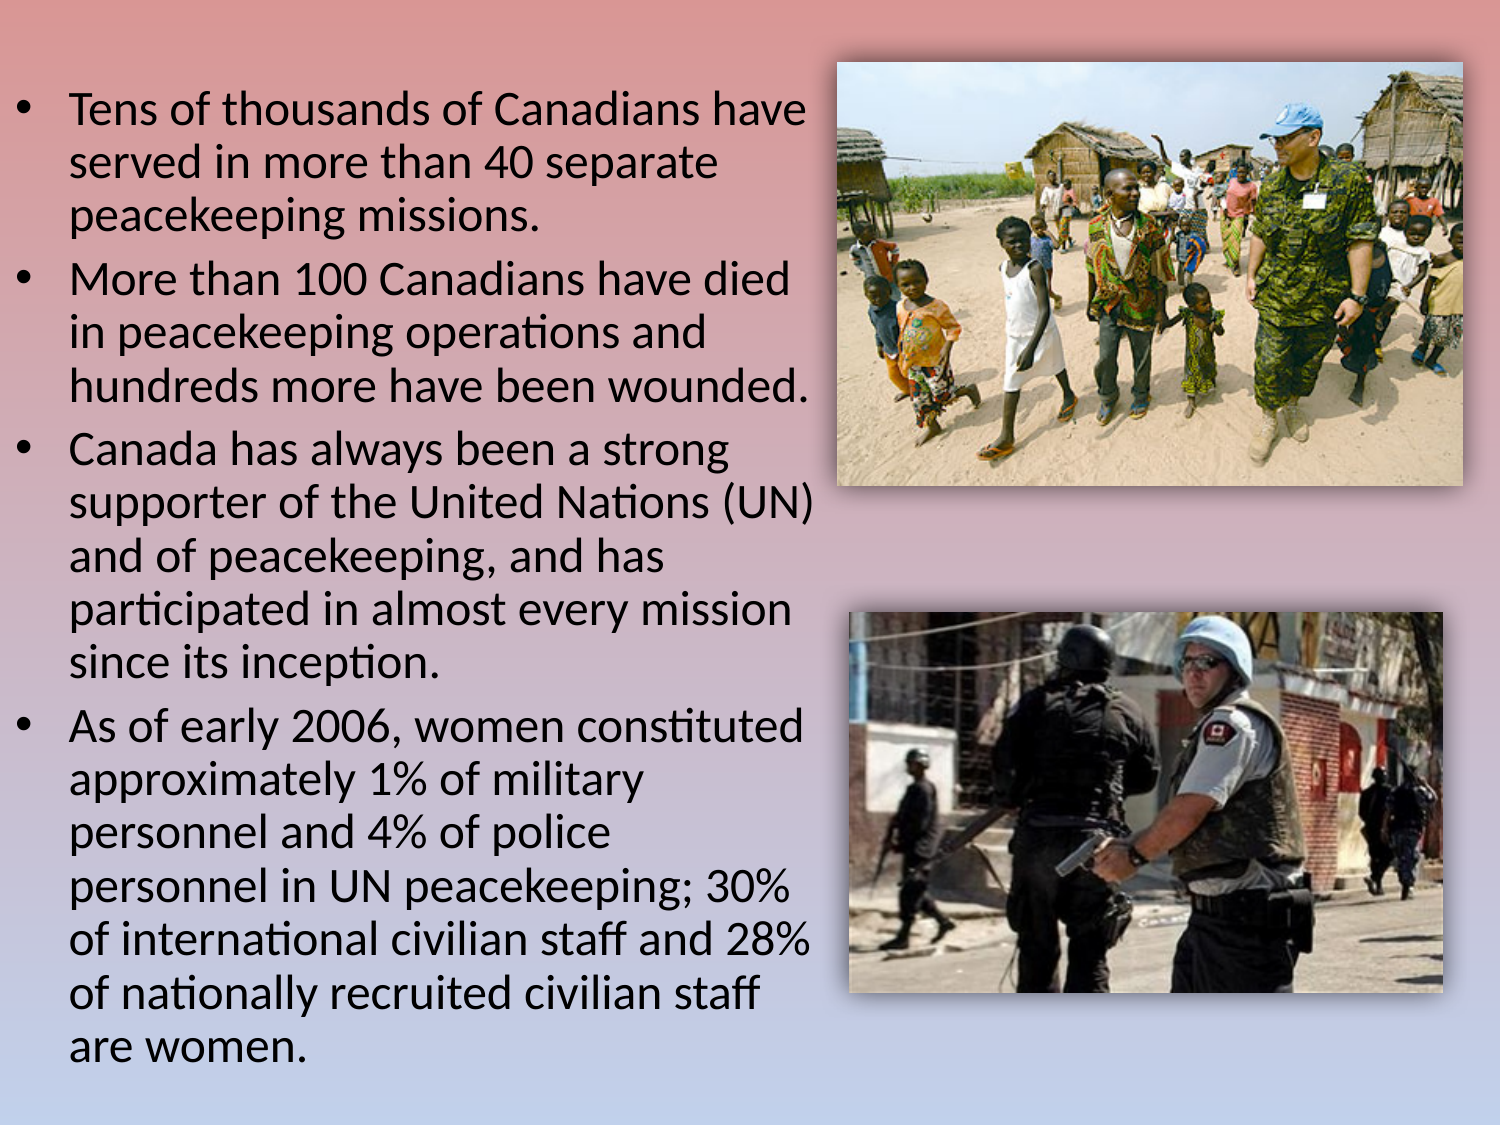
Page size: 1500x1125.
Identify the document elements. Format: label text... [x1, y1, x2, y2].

list Tens of thousands of Canadians have served in more than 40 separate peacekeeping missions. More than 100 Canadians have died in peacekeeping operations and hundreds more have been wounded. Canada has always been a strong supporter of the United Nations (UN) and of peacekeeping, and has participated in almost every mission since its inception. As of early 2006, women constituted approximately 1% of military personnel and 4% of police personnel in UN peacekeeping; 30% of international civilian staff and 28% of nationally recruited civilian staff are women. [0, 75, 838, 1100]
picture [837, 62, 1463, 487]
picture [849, 612, 1443, 993]
